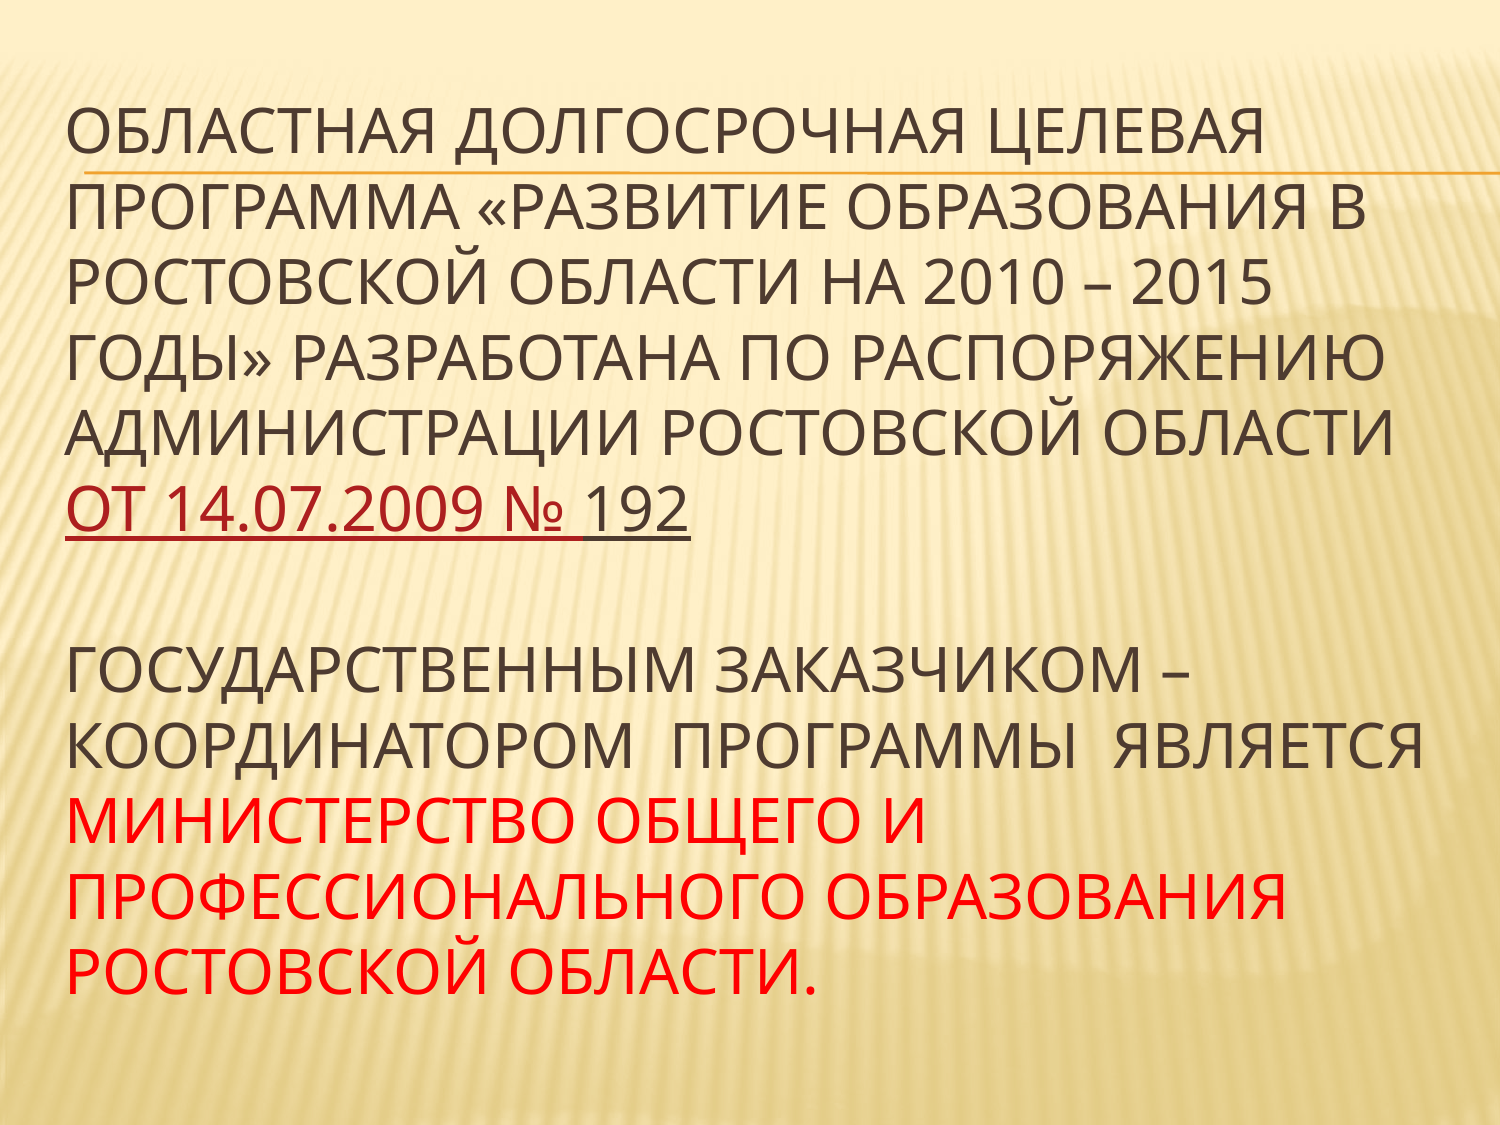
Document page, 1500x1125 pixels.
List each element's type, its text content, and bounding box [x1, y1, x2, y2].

title Областная долгосрочная целевая программа «Развитие образования в Ростовской области на 2010 – 2015 годы» разработана по распоряжению Администрации Ростовской области от 14.07.2009 № 192 Государственным заказчиком – координатором Программы является министерство общего и профессионального образования Ростовской области. [50, 75, 1475, 1024]
